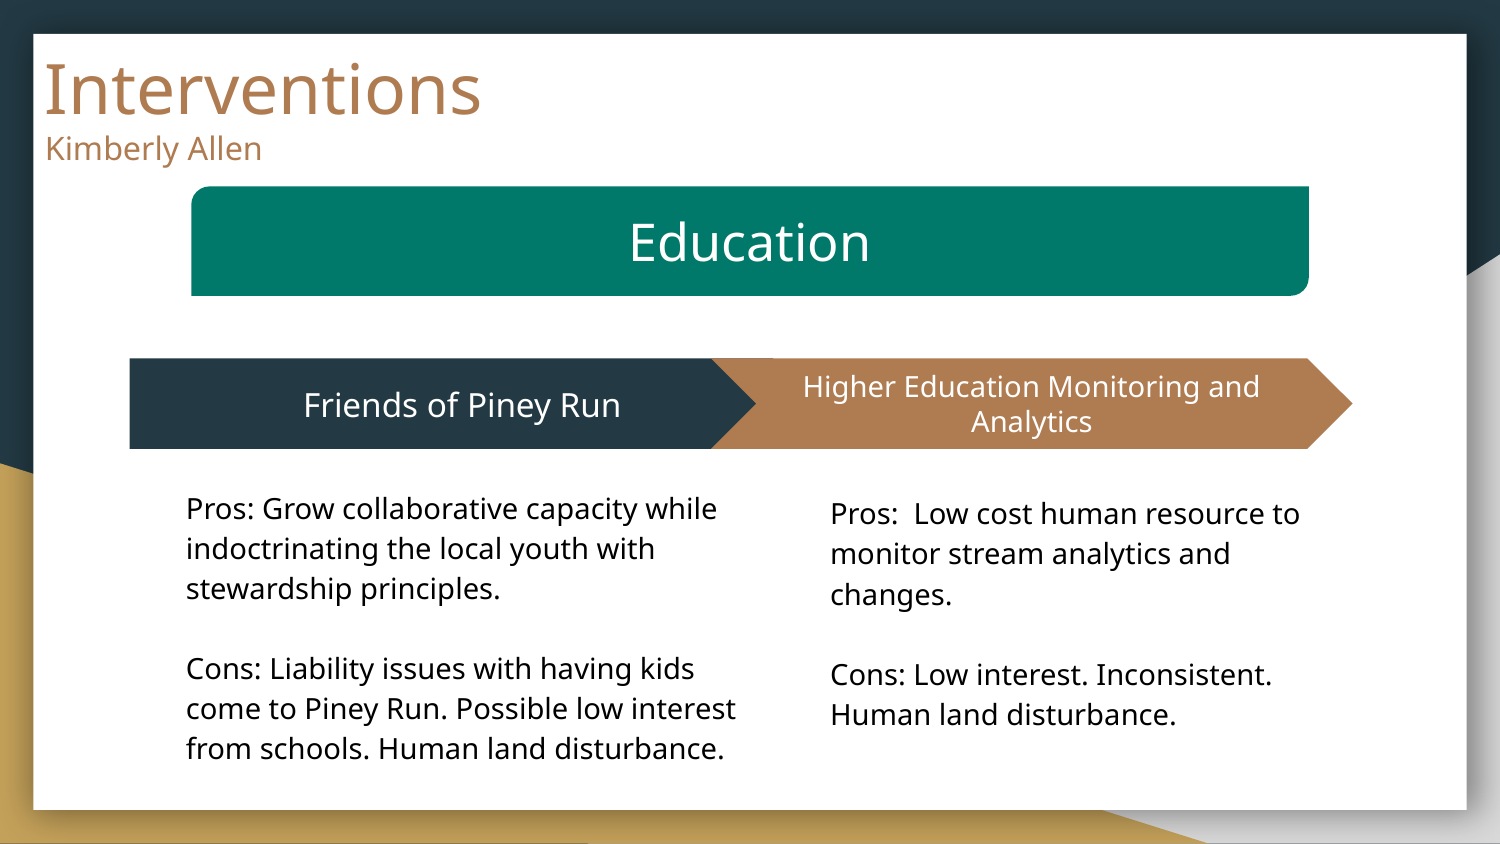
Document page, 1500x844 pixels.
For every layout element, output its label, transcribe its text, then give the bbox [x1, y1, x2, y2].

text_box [129, 358, 708, 829]
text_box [710, 358, 1353, 829]
text_box Education [191, 186, 1309, 296]
title Interventions Kimberly Allen [29, 29, 1262, 187]
